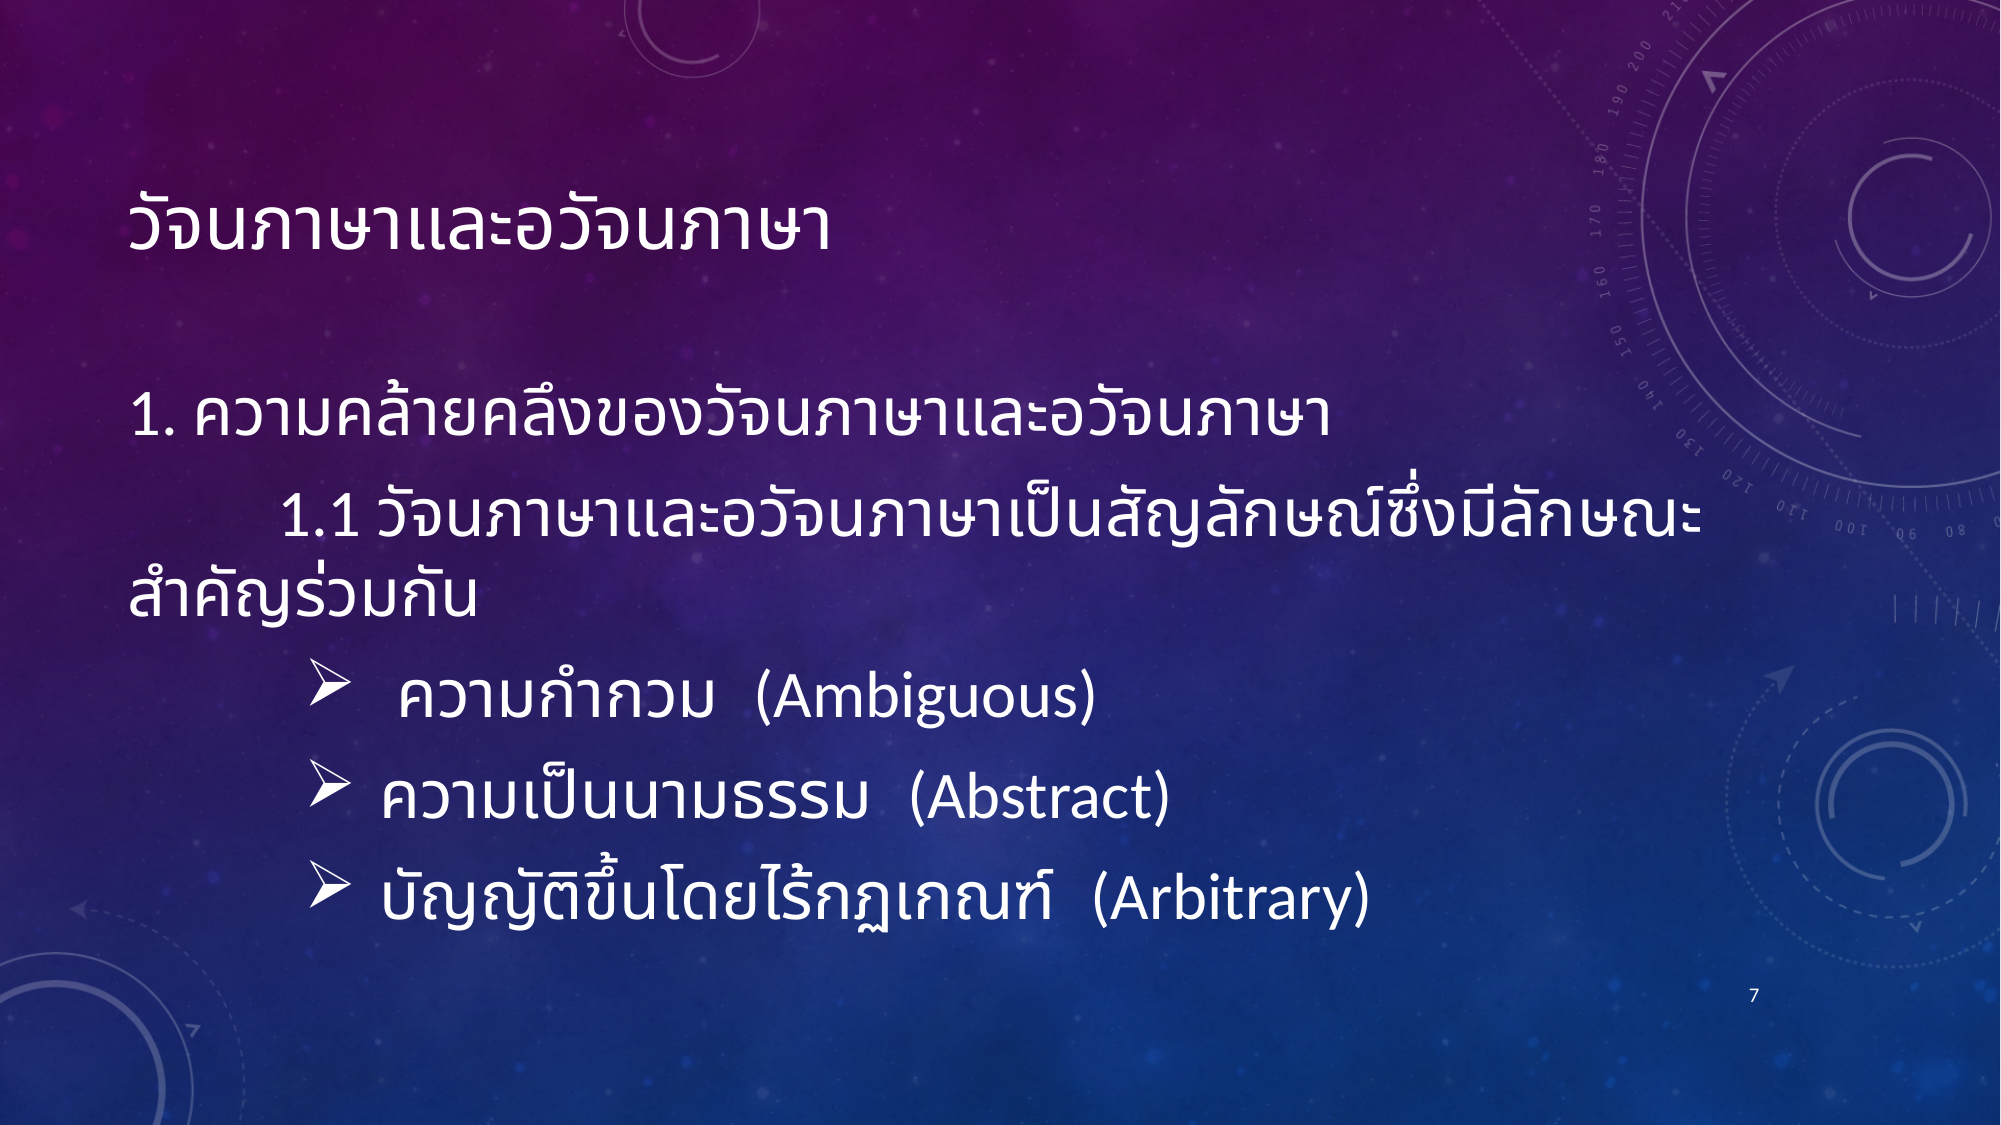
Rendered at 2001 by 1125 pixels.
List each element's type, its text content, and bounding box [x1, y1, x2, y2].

title วัจนภาษาและอวัจนภาษา [112, 99, 1775, 339]
list 1. ความคล้ายคลึงของวัจนภาษาและอวัจนภาษา 1.1 วัจนภาษาและอวัจนภาษาเป็นสัญลักษณ์ซึ่งมีลักษณะสำคัญร่วมกัน ความกำกวม (Ambiguous) ความเป็นนามธรรม (Abstract) บัญญัติขึ้นโดยไร้กฏเกณฑ์ (Arbitrary) [112, 351, 1775, 950]
picture [0, 0, 2001, 1125]
slide_number 7 [1684, 963, 1775, 1025]
